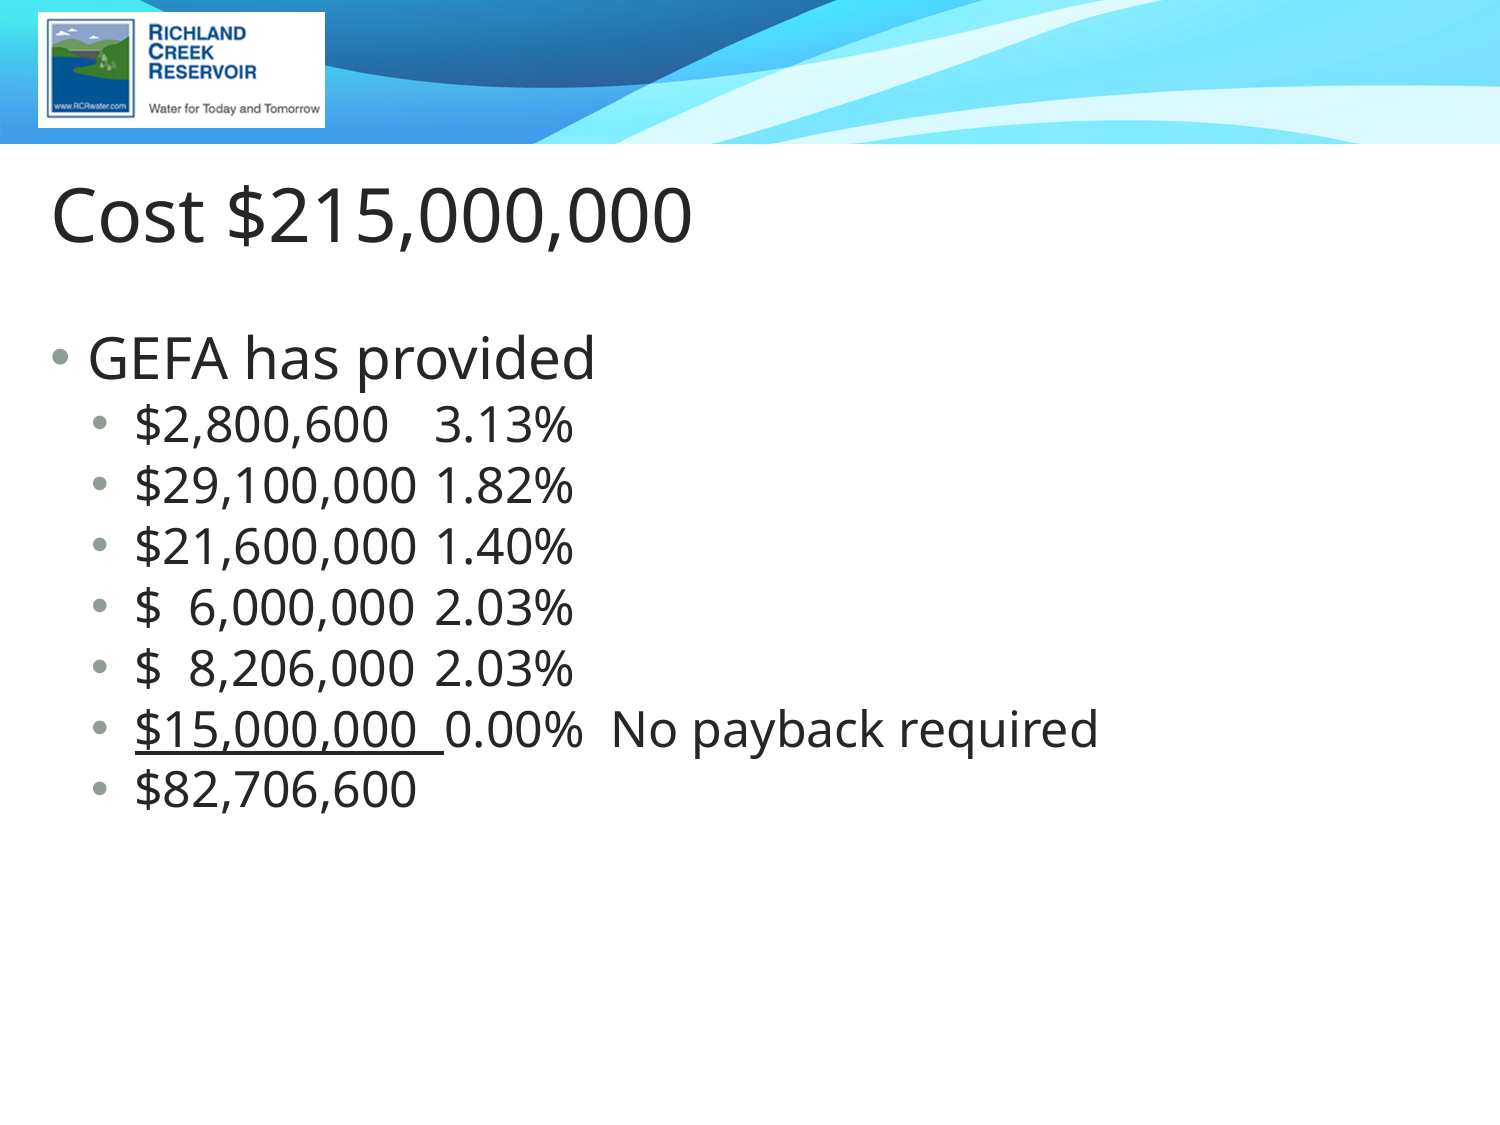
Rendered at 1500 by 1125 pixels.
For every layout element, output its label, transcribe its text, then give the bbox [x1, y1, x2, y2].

title Cost $215,000,000 [49, 144, 1449, 295]
picture [0, 0, 1500, 144]
list GEFA has provided $2,800,600 3.13% $29,100,000 1.82% $21,600,000 1.40% $ 6,000,000 2.03% $ 8,206,000 2.03% $15,000,000 0.00% No payback required $82,706,600 [49, 331, 1449, 1063]
